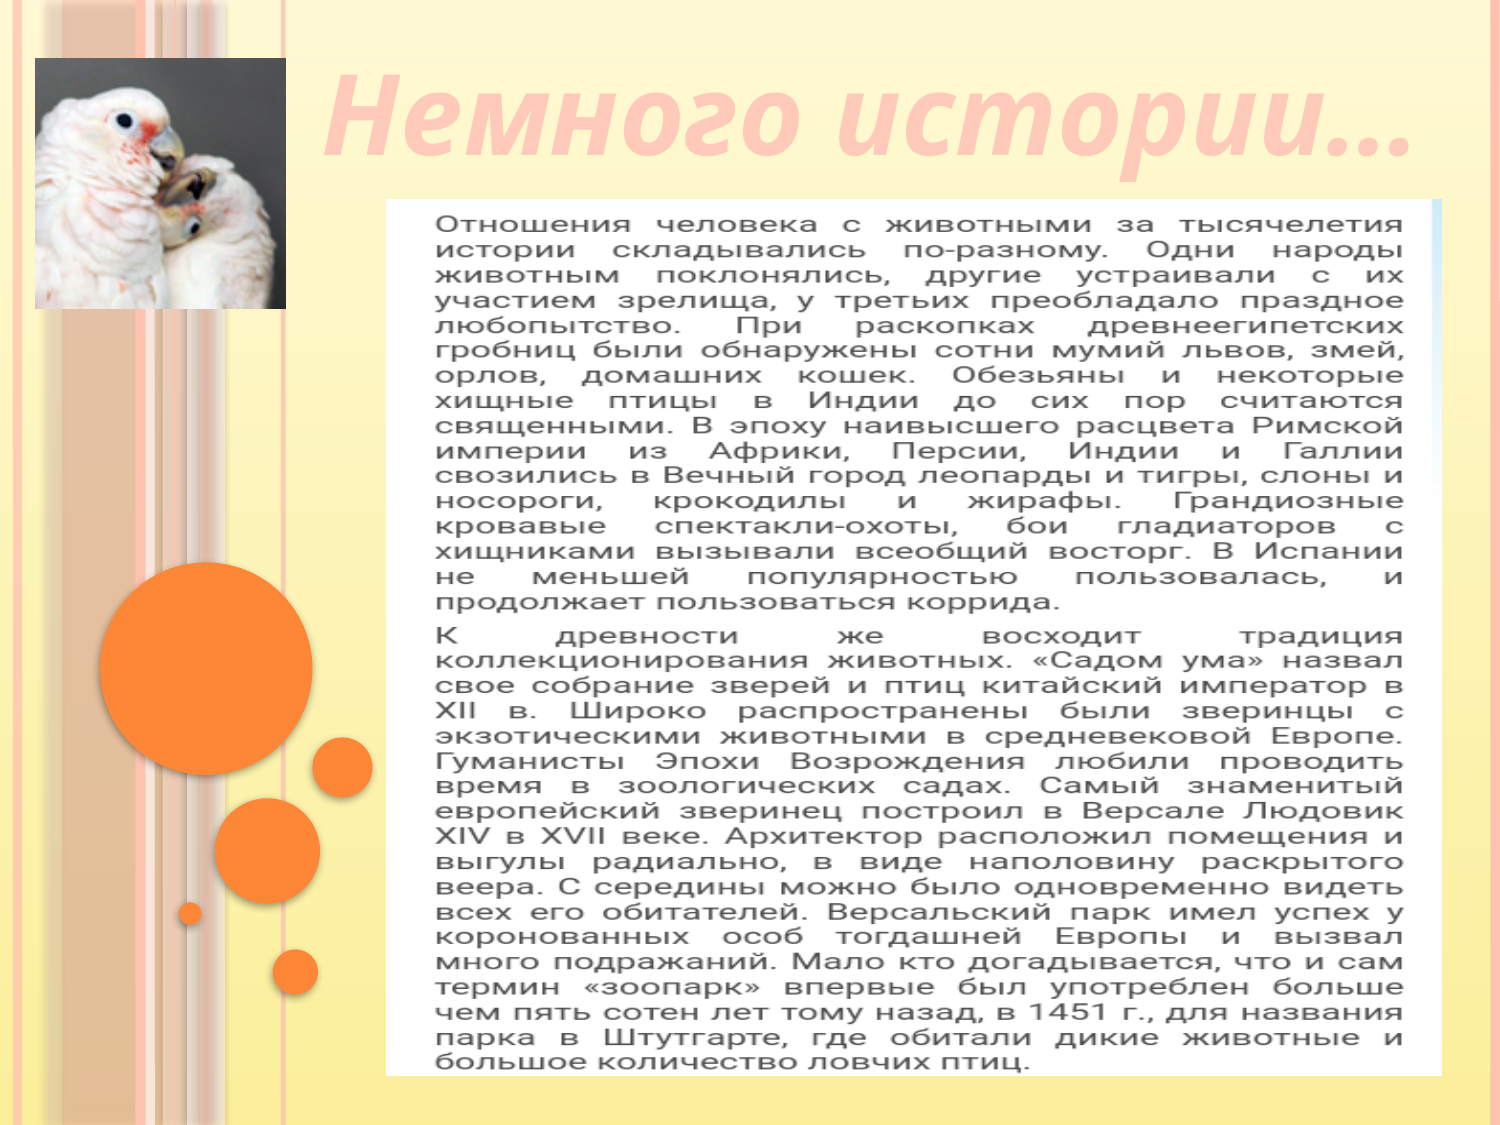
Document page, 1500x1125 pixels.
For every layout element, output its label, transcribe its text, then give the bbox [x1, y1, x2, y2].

picture [386, 198, 1442, 1077]
text_box Немного истории… [306, 35, 1436, 186]
picture [34, 58, 286, 310]
